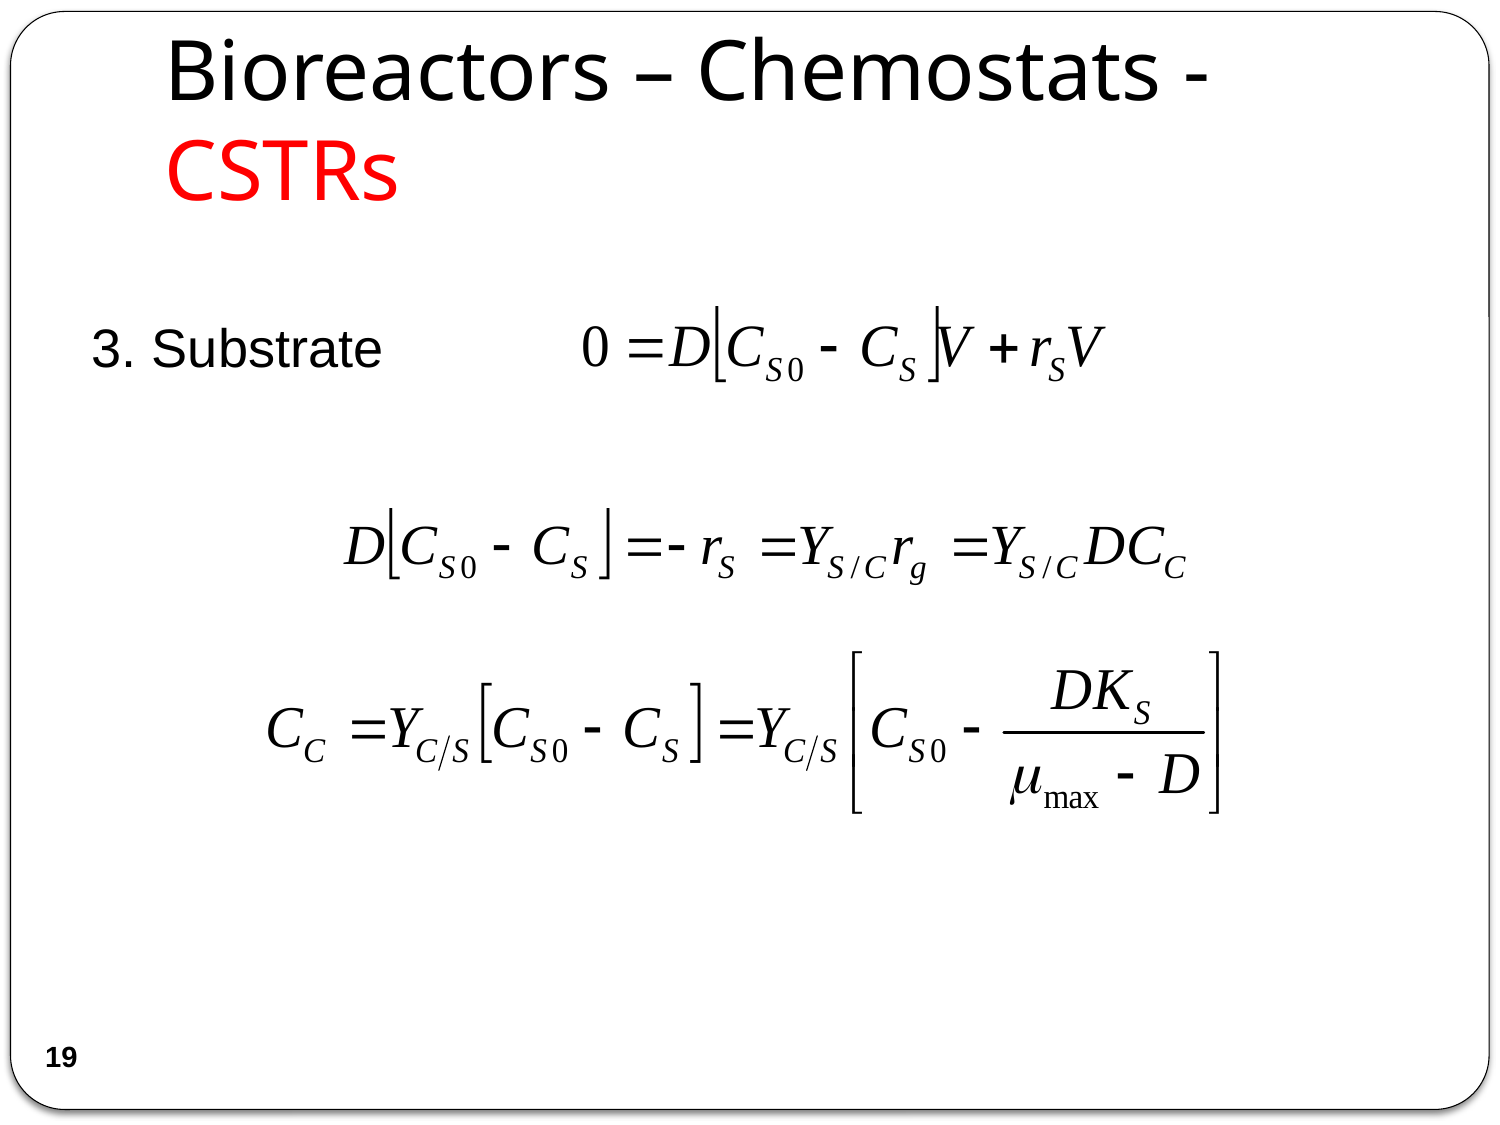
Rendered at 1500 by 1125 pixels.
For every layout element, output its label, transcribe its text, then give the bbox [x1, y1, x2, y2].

title Bioreactors – Chemostats - CSTRs [150, 45, 1425, 233]
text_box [333, 507, 1196, 599]
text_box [573, 305, 1121, 397]
text_box 3. Substrate [76, 306, 550, 386]
slide_number 19 [23, 1018, 99, 1094]
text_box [258, 638, 1242, 827]
